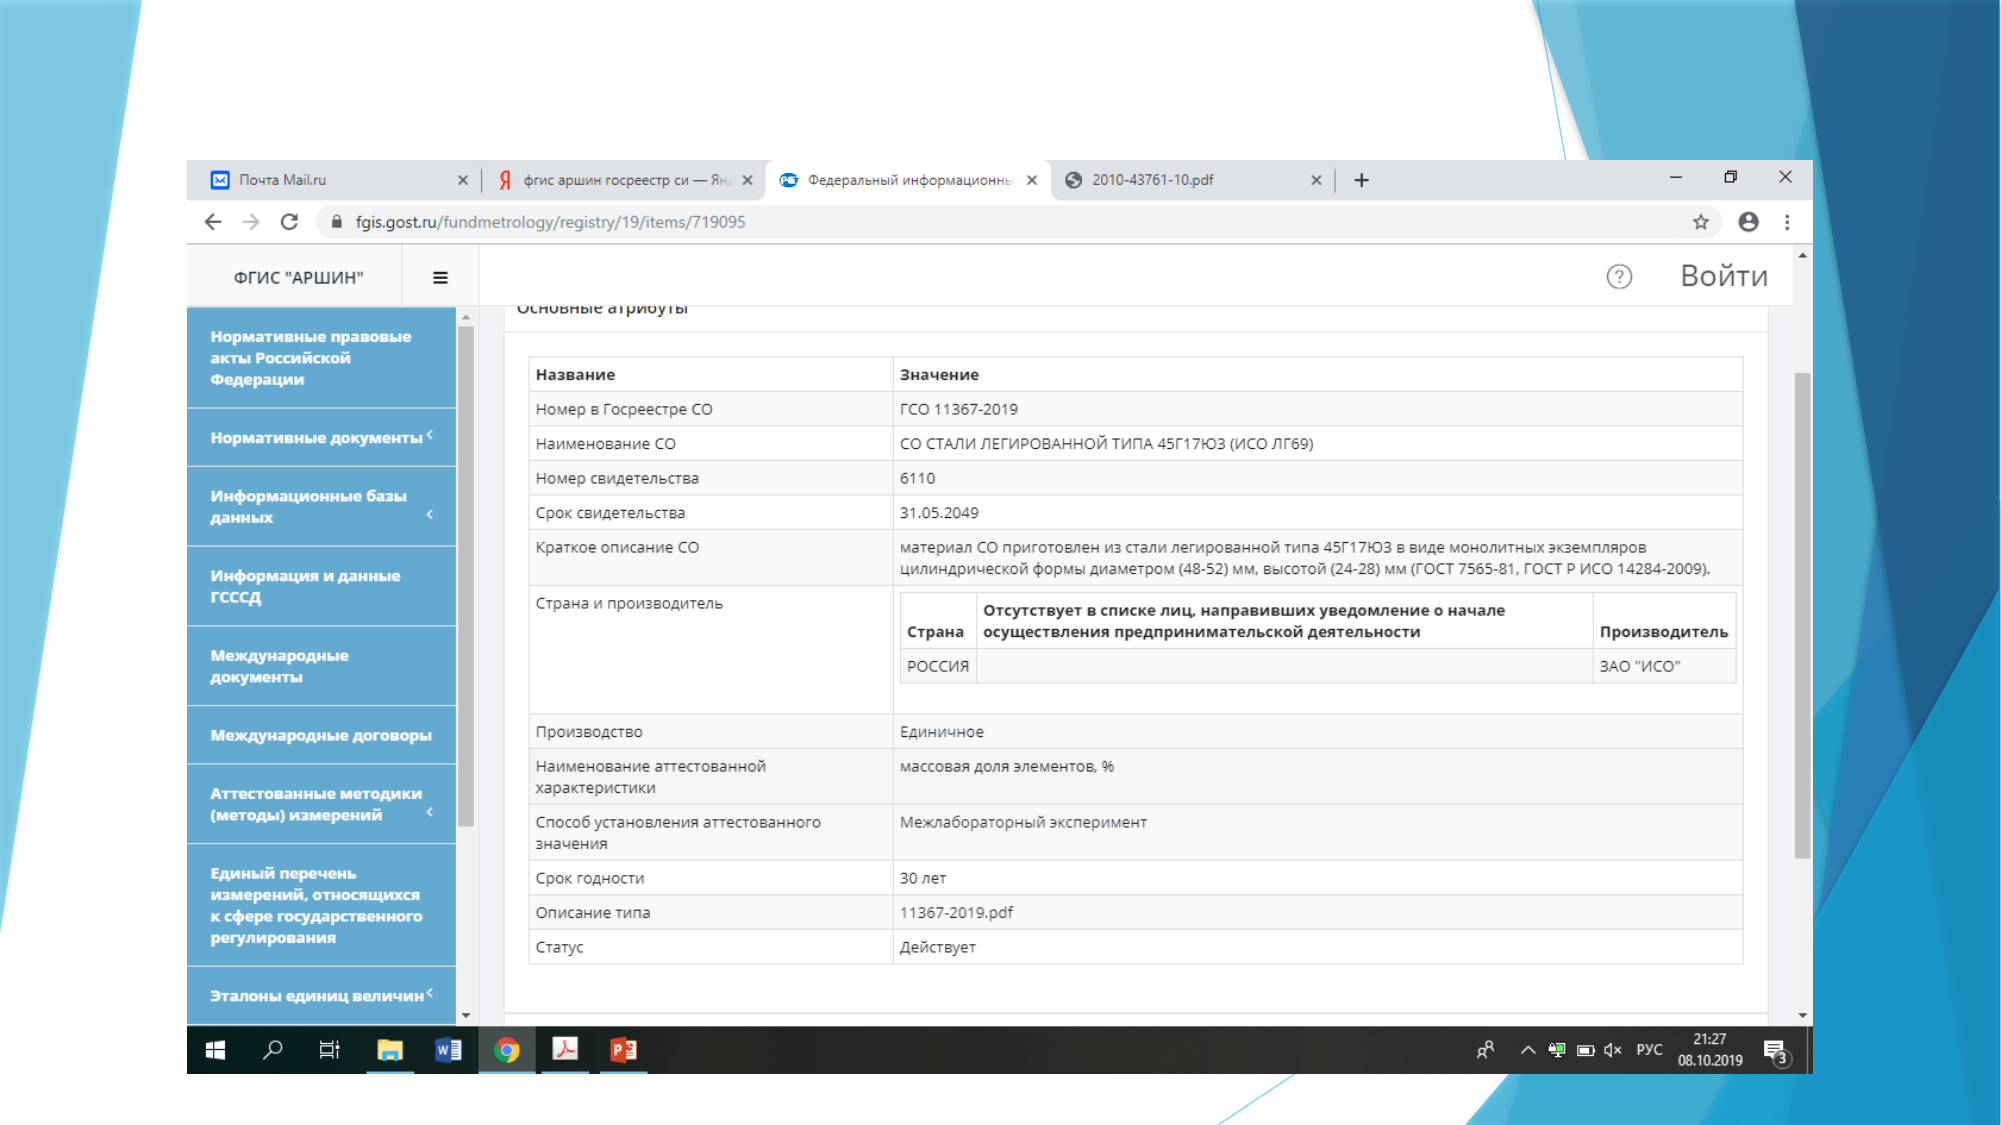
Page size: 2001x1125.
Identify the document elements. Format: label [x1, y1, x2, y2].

picture [186, 159, 1813, 1075]
